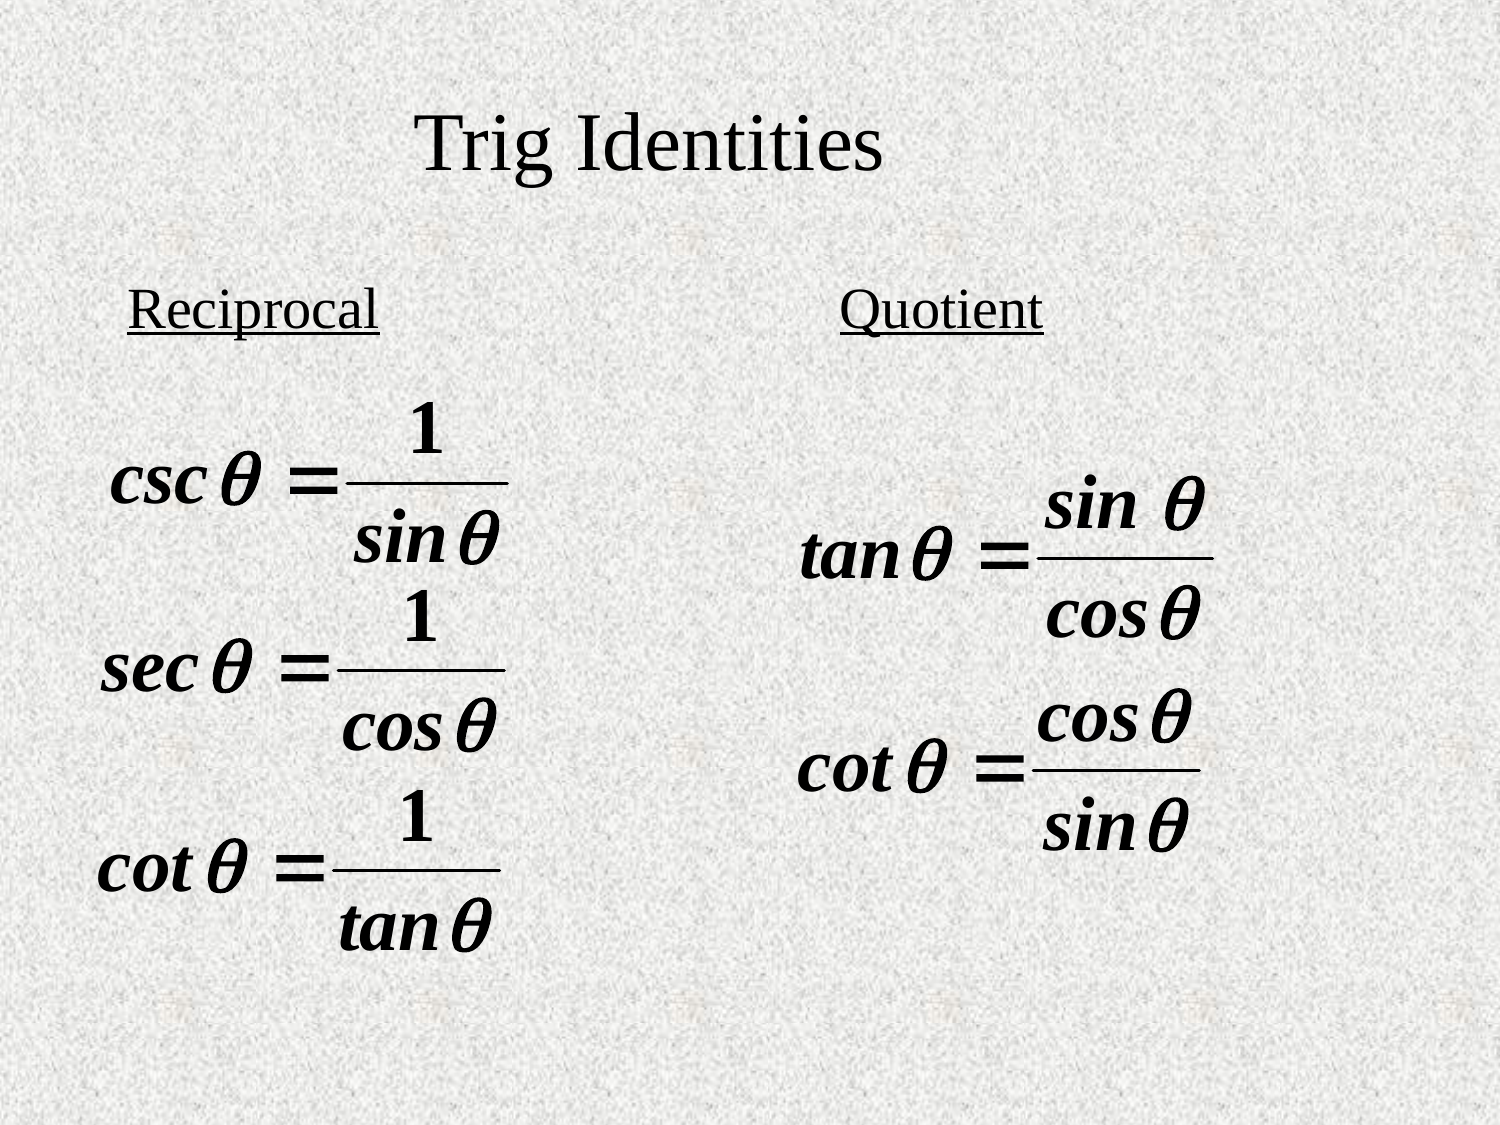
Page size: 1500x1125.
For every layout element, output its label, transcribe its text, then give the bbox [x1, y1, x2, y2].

title Trig Identities [112, 62, 1188, 213]
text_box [87, 762, 513, 969]
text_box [787, 663, 1213, 869]
text_box Quotient [824, 262, 1350, 348]
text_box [99, 374, 526, 582]
picture [0, 0, 1500, 1125]
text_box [87, 562, 520, 769]
text_box Reciprocal [112, 262, 575, 348]
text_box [787, 449, 1232, 657]
